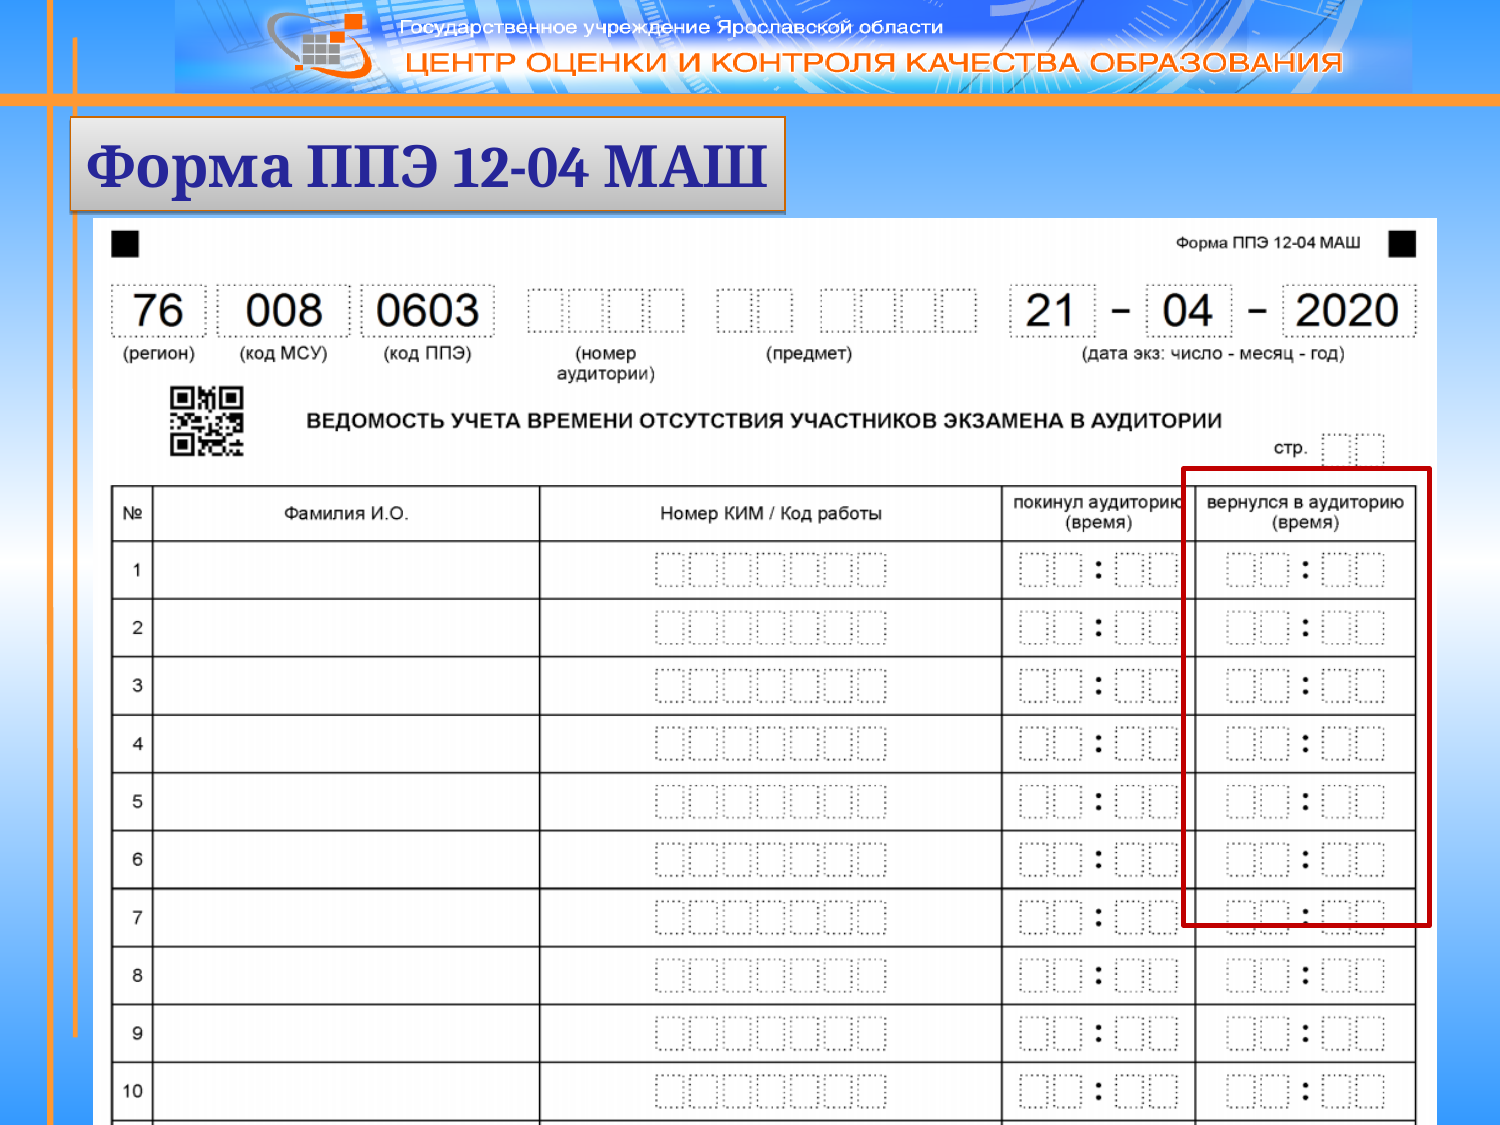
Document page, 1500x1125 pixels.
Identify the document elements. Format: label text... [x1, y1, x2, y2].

picture [174, 0, 1413, 93]
picture [93, 218, 1438, 1125]
text_box Форма ППЭ 12-04 МАШ [70, 117, 786, 211]
